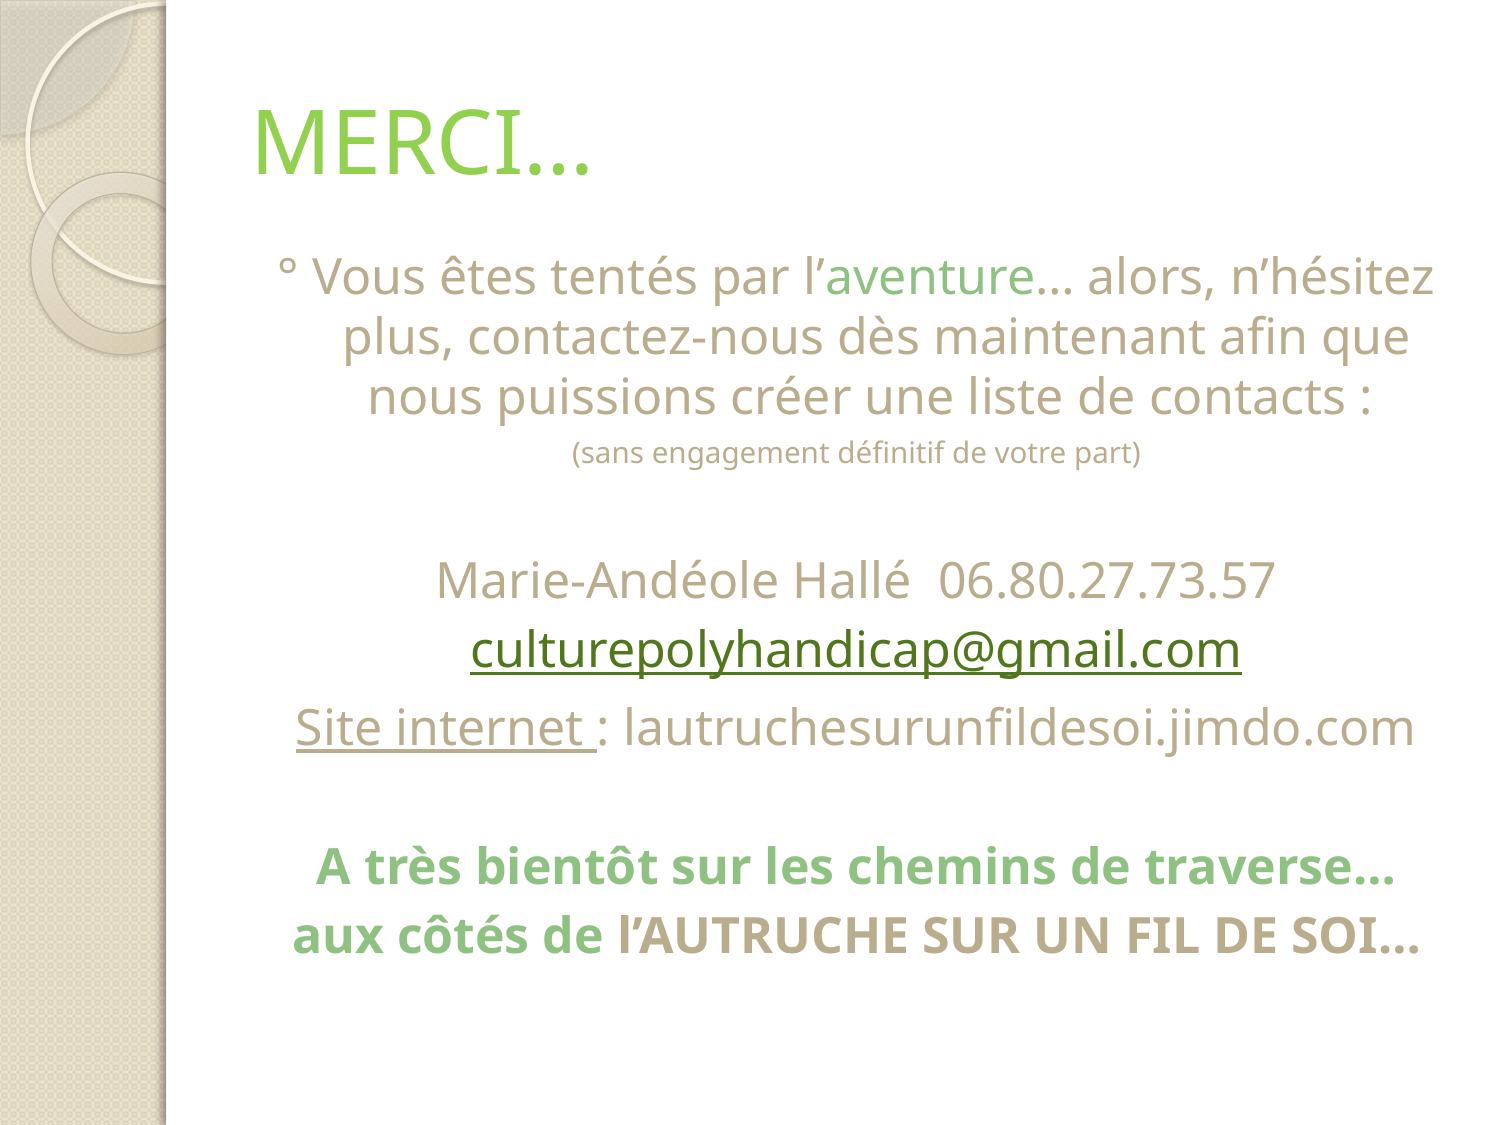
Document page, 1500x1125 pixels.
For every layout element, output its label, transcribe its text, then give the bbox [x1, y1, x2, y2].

title MERCI… [235, 45, 1466, 233]
list ° Vous êtes tentés par l’aventure… alors, n’hésitez plus, contactez-nous dès maintenant afin que nous puissions créer une liste de contacts : (sans engagement définitif de votre part) Marie-Andéole Hallé 06.80.27.73.57 culturepolyhandicap@gmail.com Site internet : lautruchesurunfildesoi.jimdo.com A très bientôt sur les chemins de traverse… aux côtés de l’AUTRUCHE SUR UN FIL DE SOI… [235, 237, 1466, 1025]
